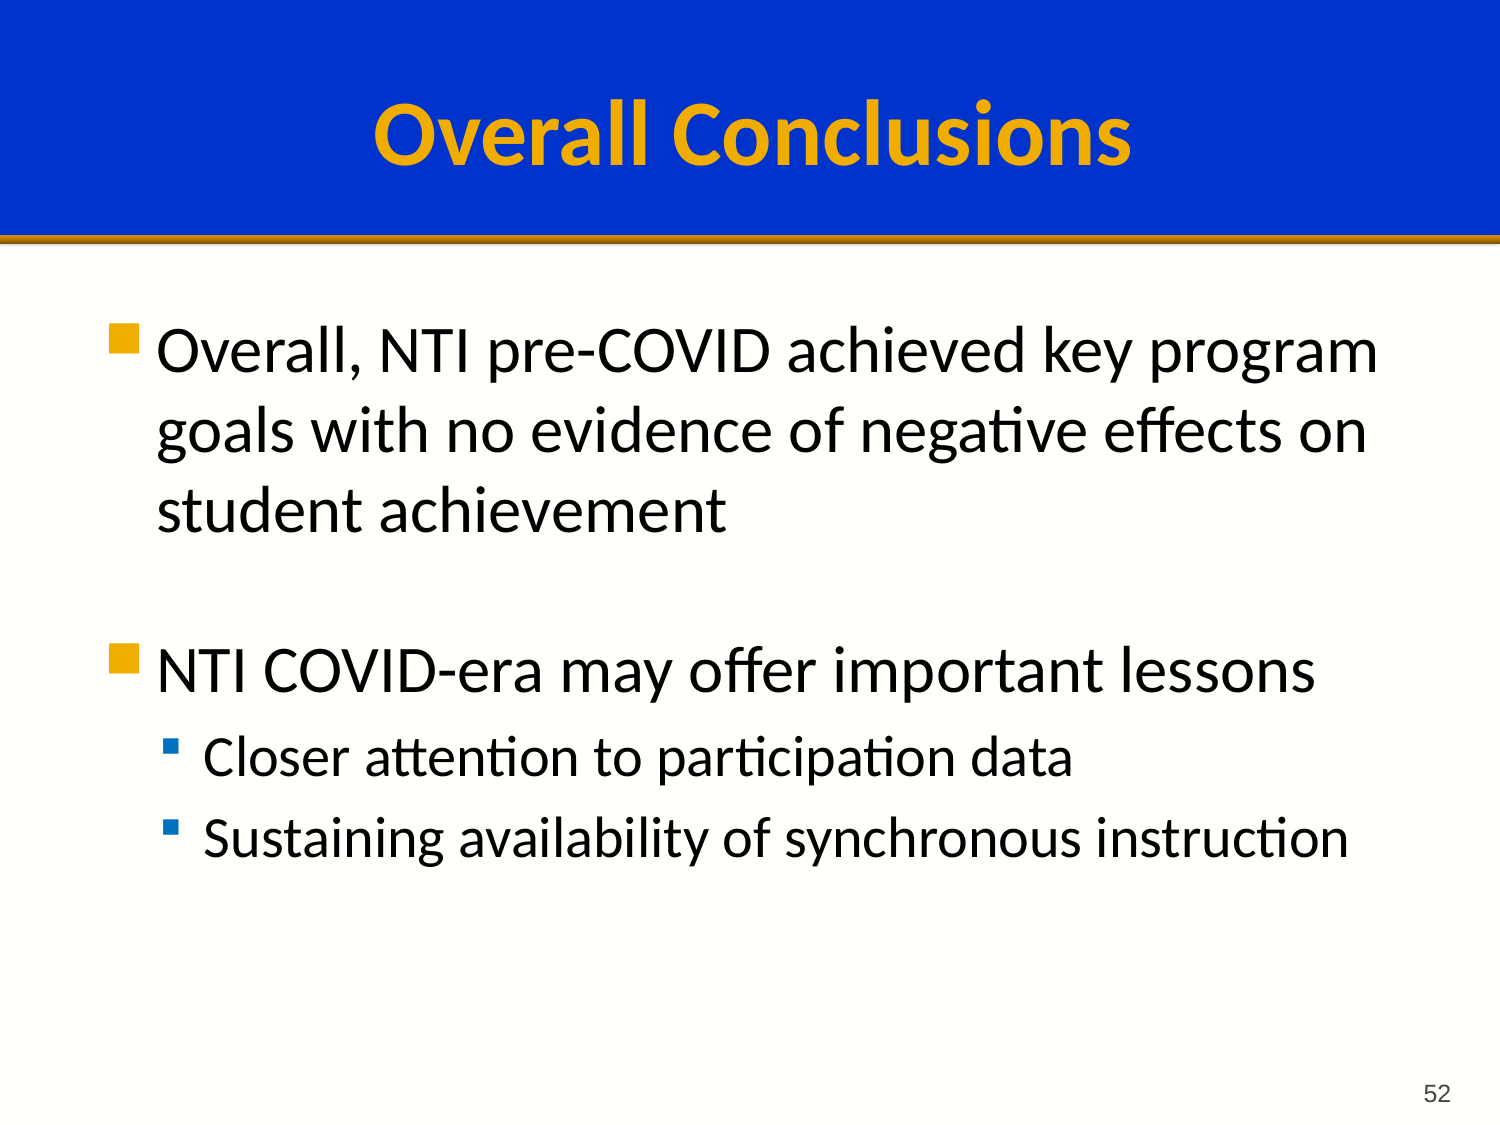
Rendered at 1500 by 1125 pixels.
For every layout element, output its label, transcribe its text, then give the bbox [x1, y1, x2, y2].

slide_number 52 [1345, 1062, 1467, 1108]
list Overall, NTI pre-COVID achieved key program goals with no evidence of negative effects on student achievement NTI COVID-era may offer important lessons Closer attention to participation data Sustaining availability of synchronous instruction [75, 291, 1425, 1050]
title Overall Conclusions [75, 25, 1425, 231]
